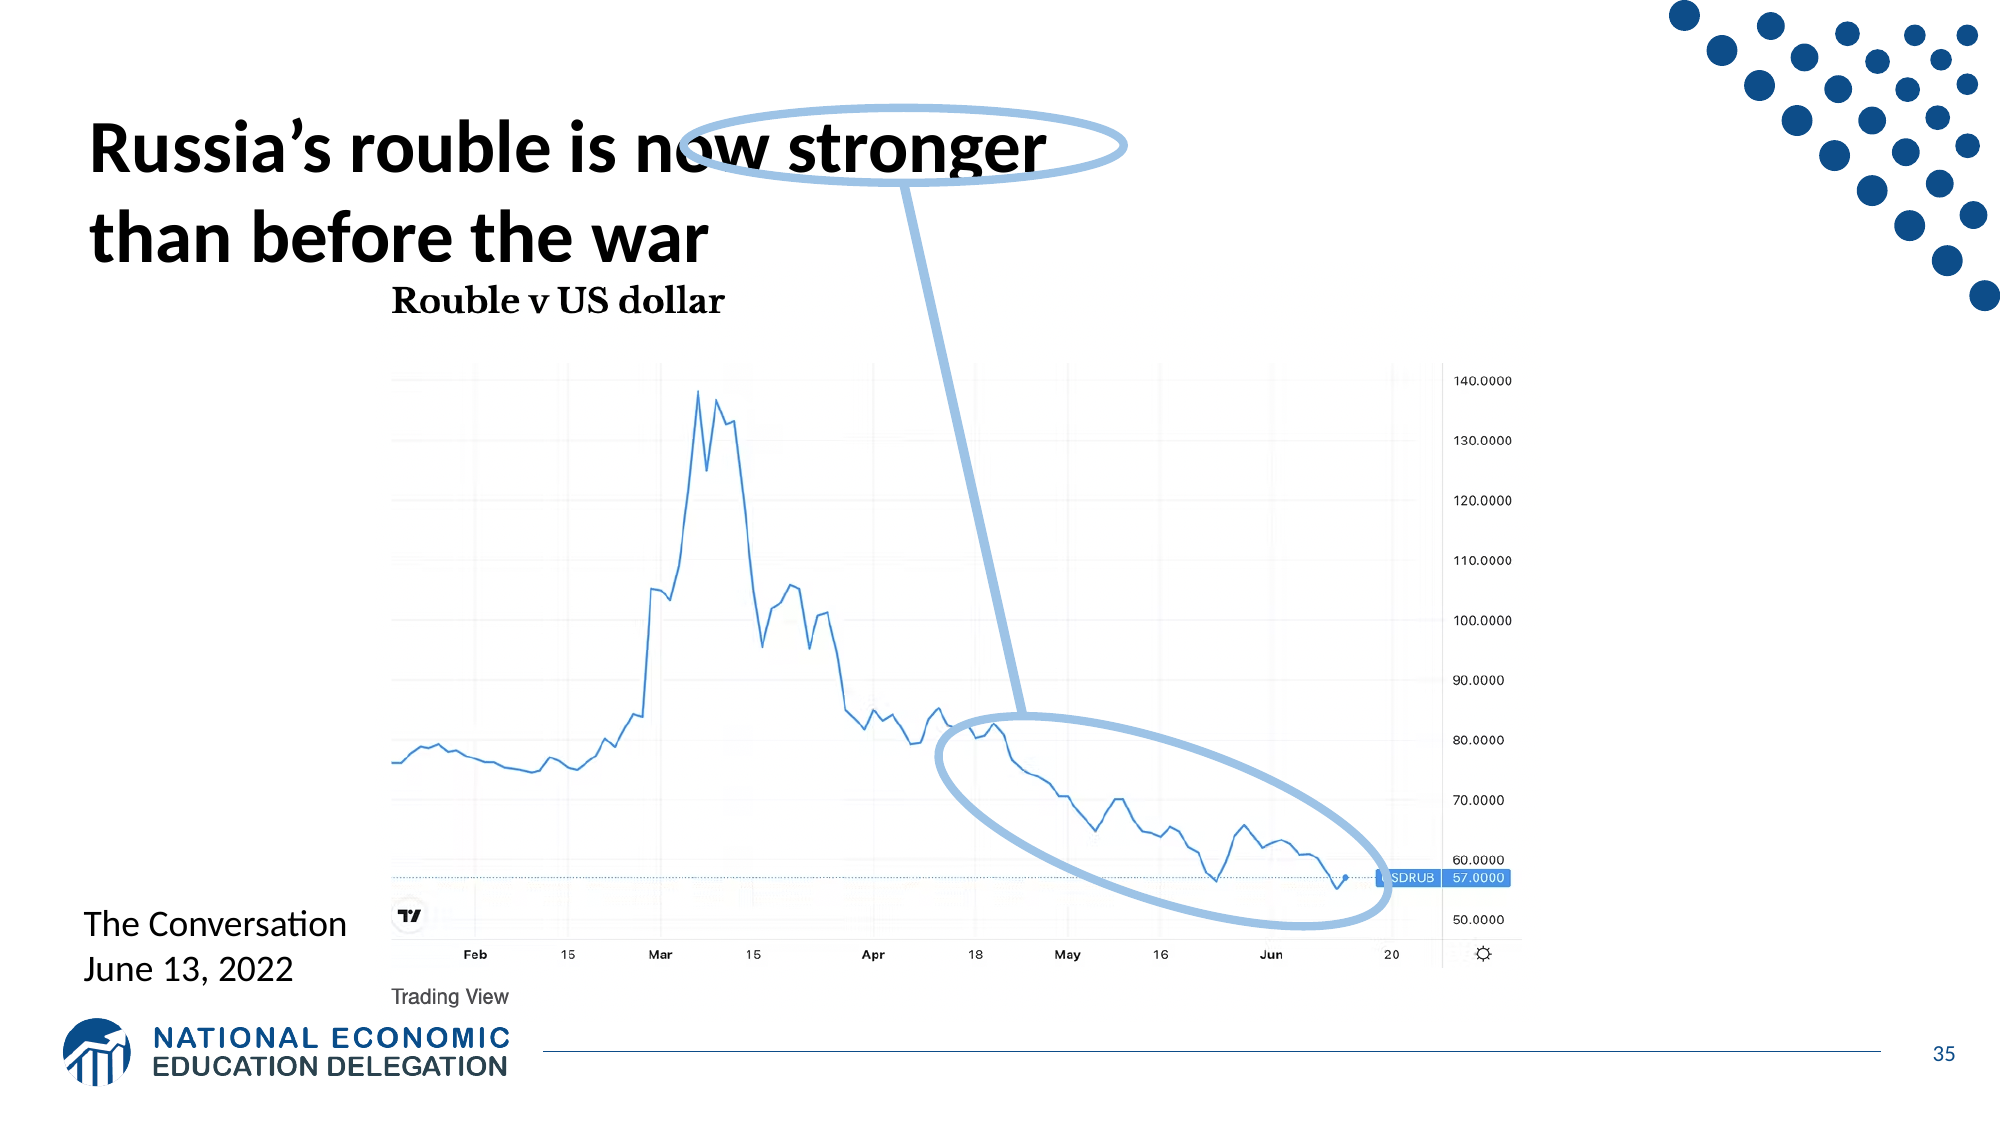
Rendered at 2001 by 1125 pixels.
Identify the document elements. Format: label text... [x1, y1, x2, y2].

picture [55, 262, 1541, 1091]
text_box Russia’s rouble is now stronger than before the war [74, 0, 1113, 285]
slide_number 35 [1521, 1022, 1972, 1082]
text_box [903, 182, 1023, 717]
text_box The Conversation June 13, 2022 [68, 892, 374, 997]
text_box [682, 106, 1125, 184]
